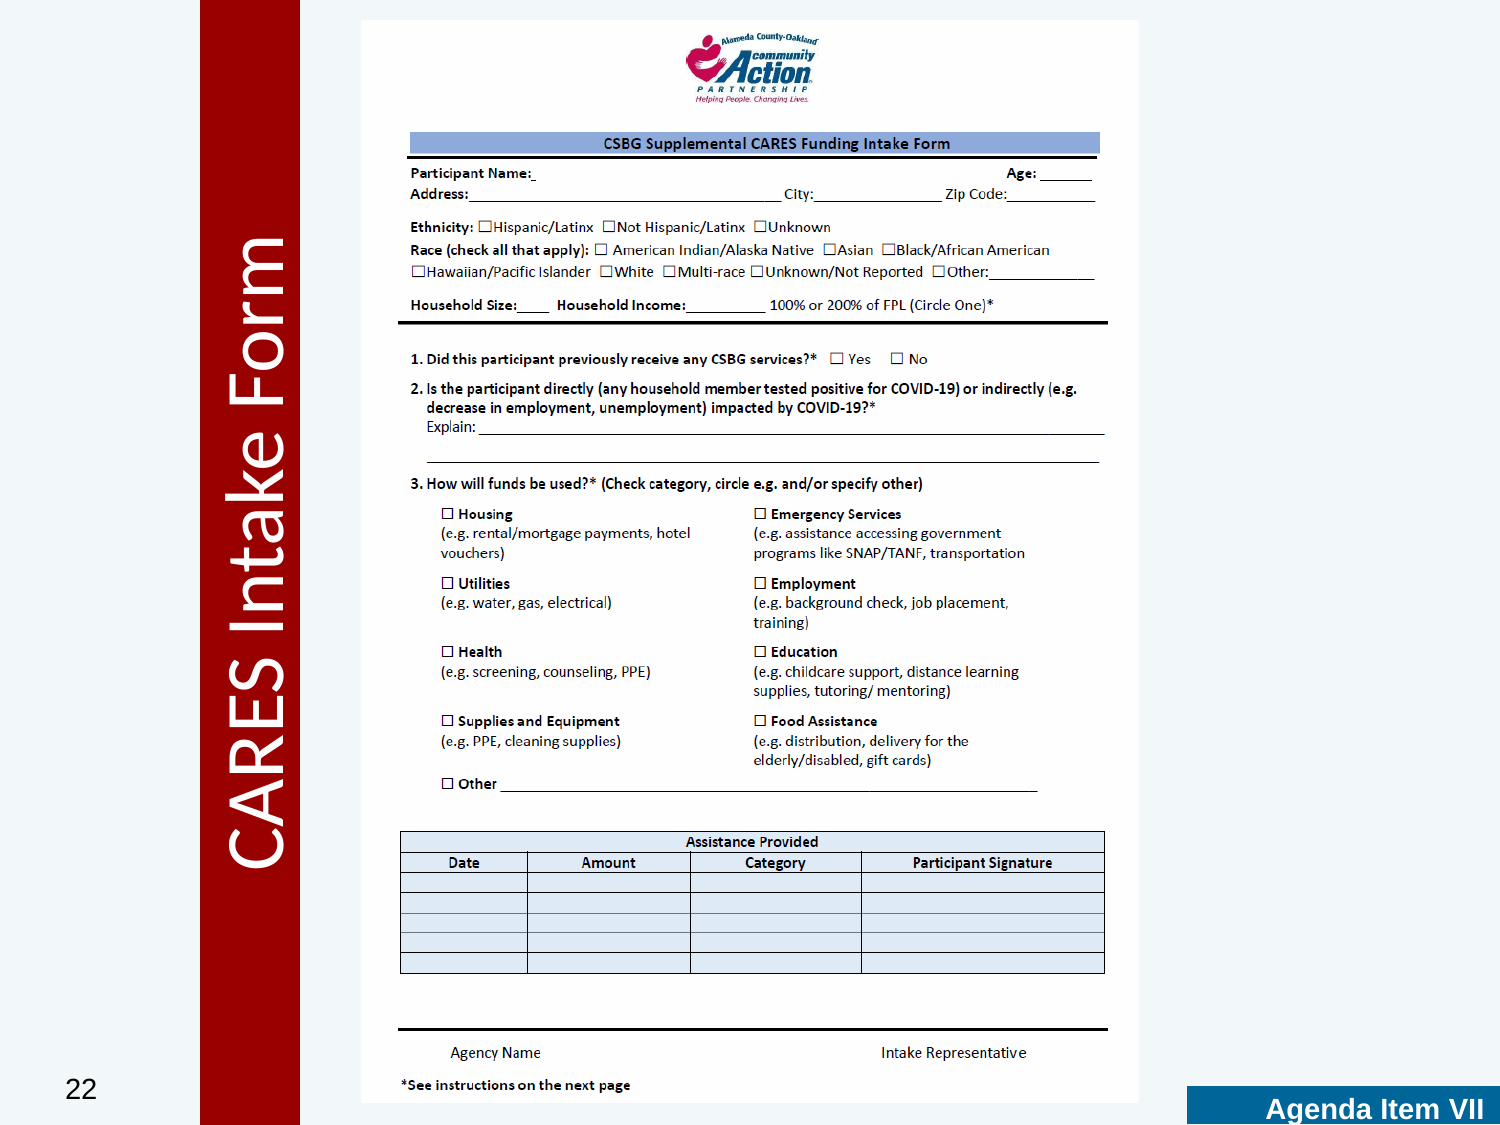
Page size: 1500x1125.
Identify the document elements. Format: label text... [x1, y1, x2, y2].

title CARES Intake Form [199, 0, 301, 1125]
slide_number 22 [12, 1062, 113, 1125]
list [361, 20, 1139, 1103]
text_box Agenda Item VII [1187, 1086, 1500, 1124]
